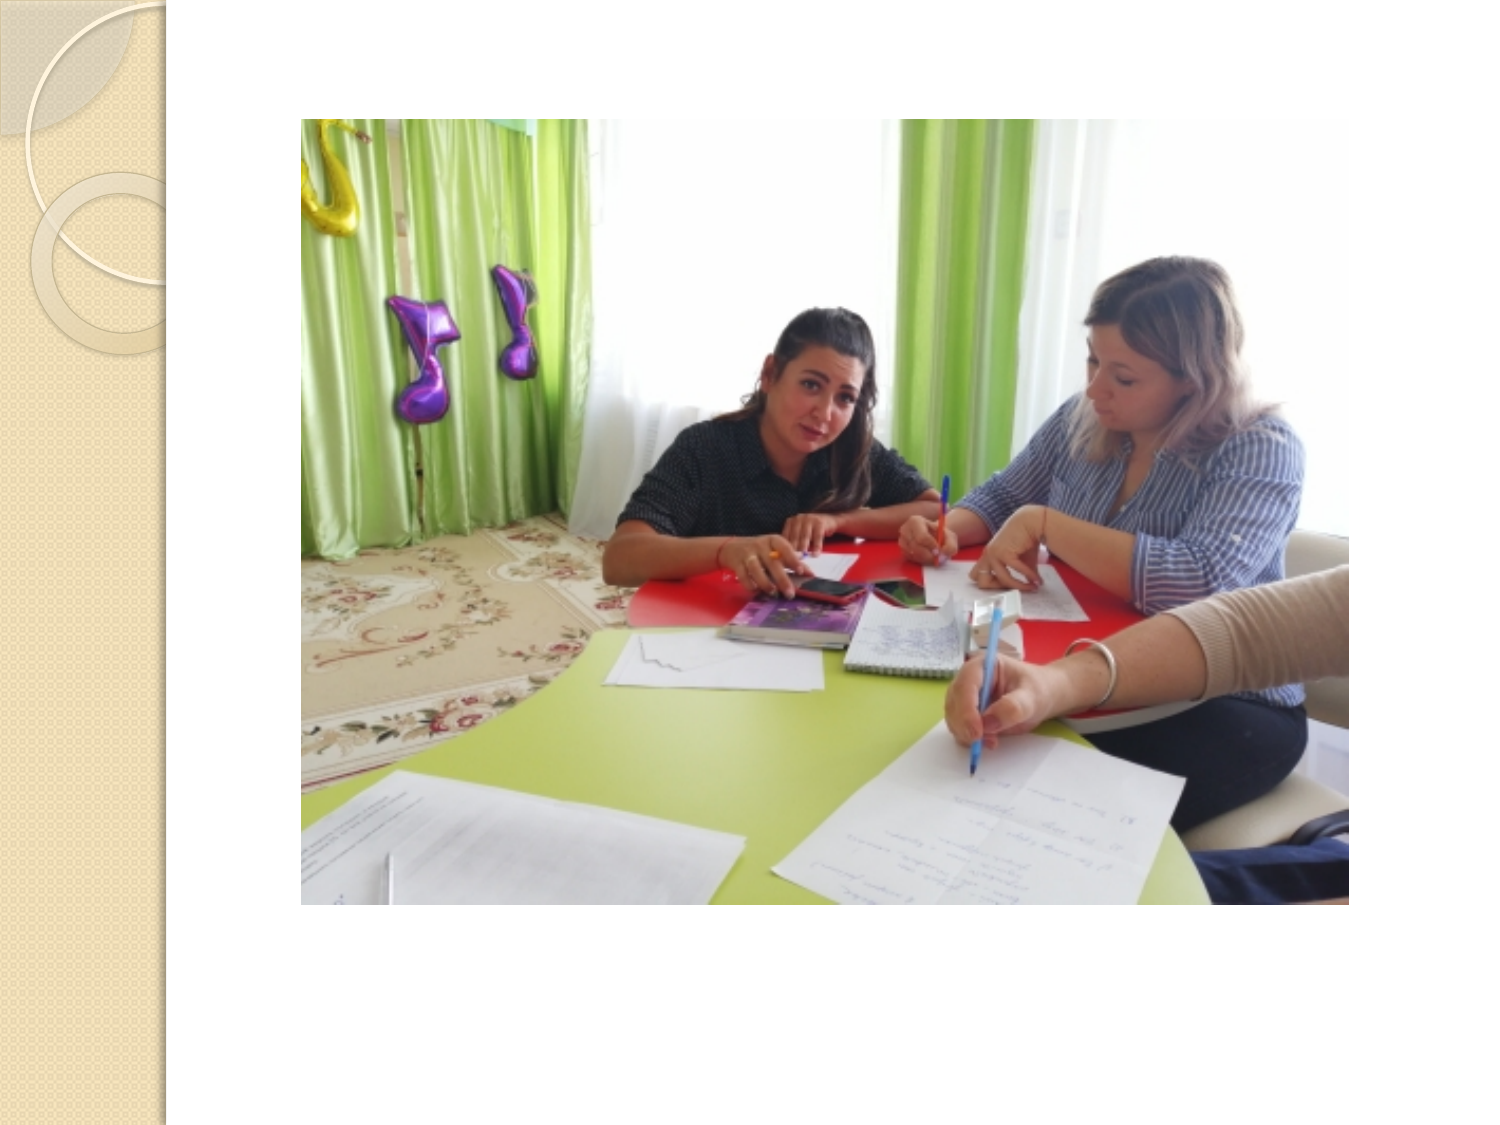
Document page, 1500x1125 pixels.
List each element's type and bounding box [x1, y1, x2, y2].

picture [300, 119, 1349, 906]
